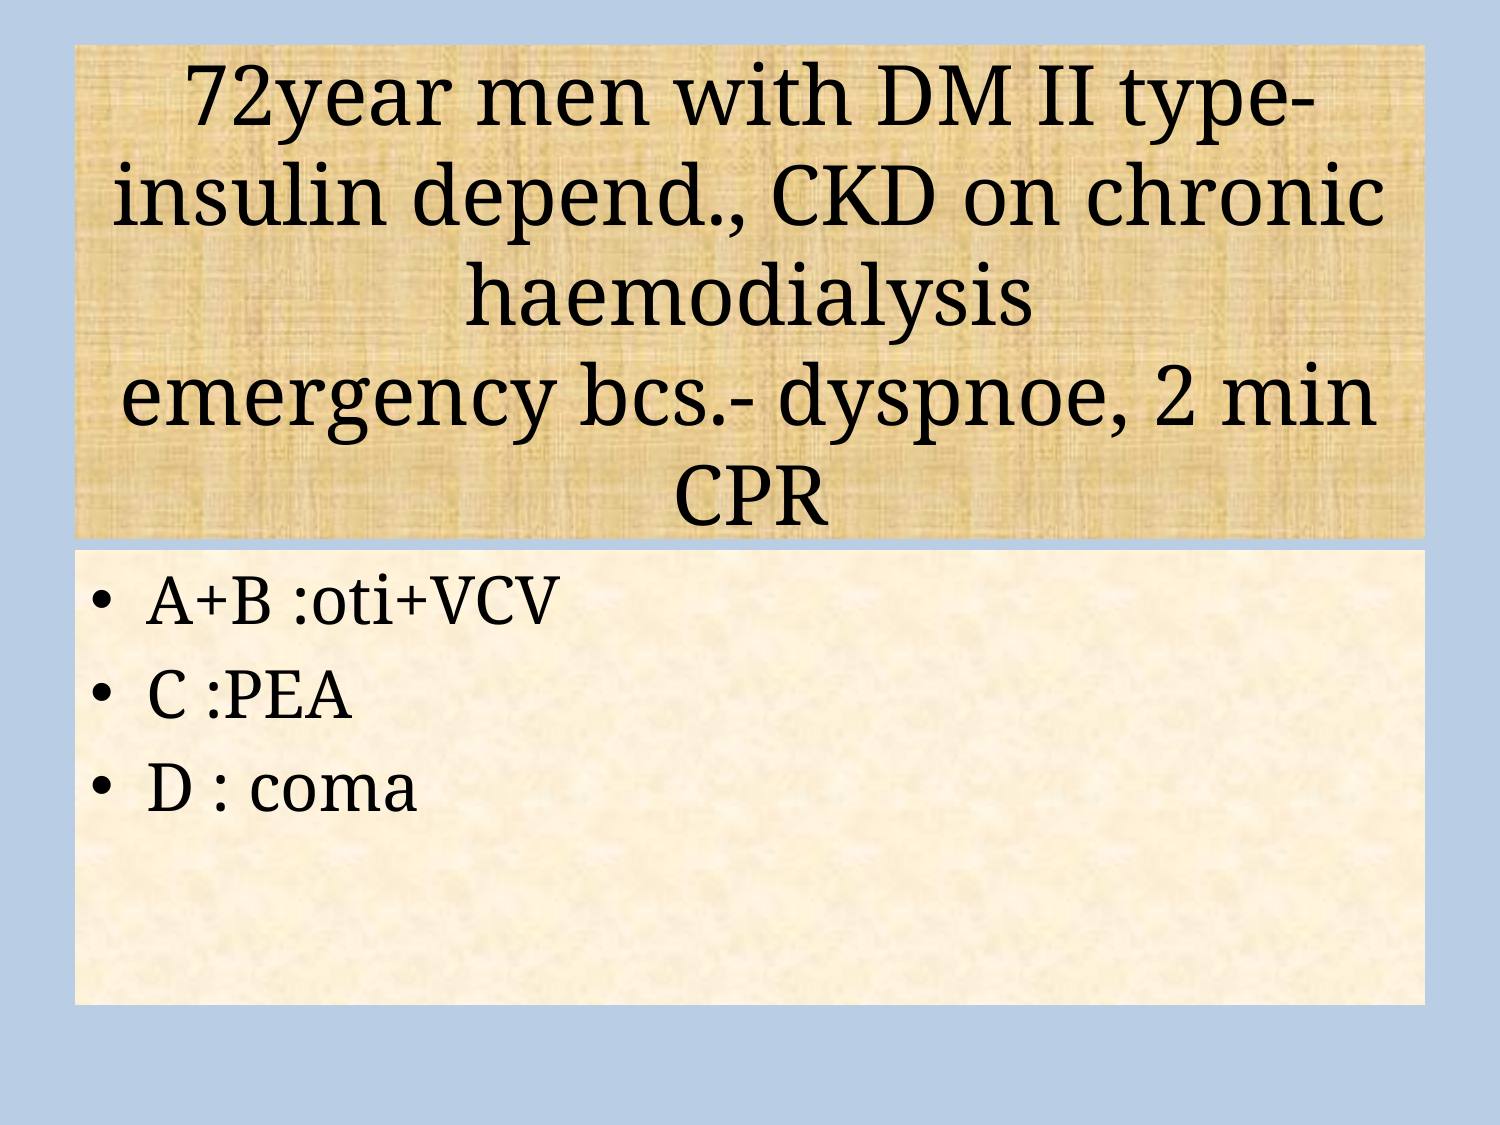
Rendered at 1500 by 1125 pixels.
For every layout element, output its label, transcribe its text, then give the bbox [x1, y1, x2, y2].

list A+B :oti+VCV C :PEA D : coma [75, 550, 1425, 1005]
title 72year men with DM II type-insulin depend., CKD on chronic haemodialysis emergency bcs.- dyspnoe, 2 min CPR [75, 45, 1425, 539]
